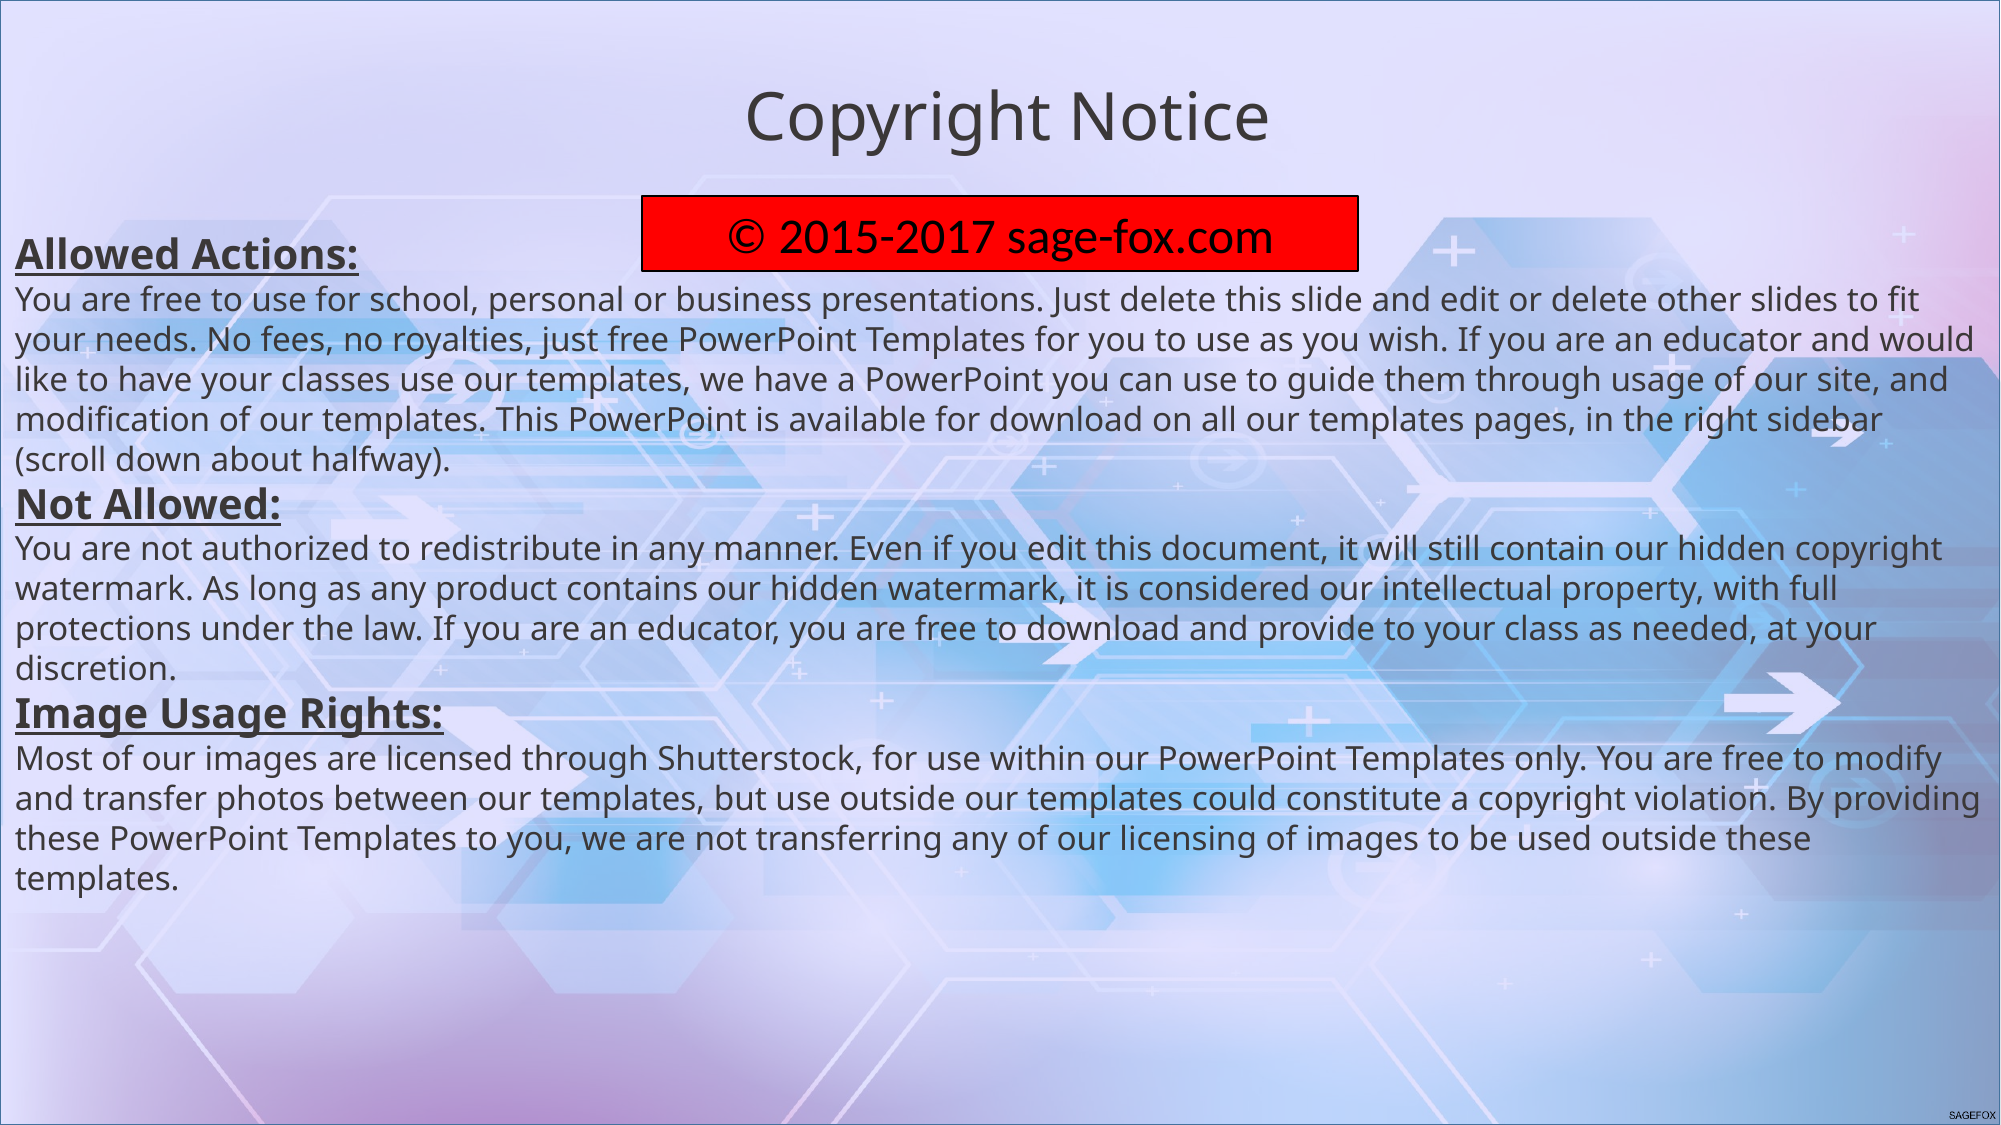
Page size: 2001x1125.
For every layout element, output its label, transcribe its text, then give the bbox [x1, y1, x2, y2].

text_box © 2015-2017 sage-fox.com [641, 196, 1358, 272]
title Copyright Notice [493, 60, 1524, 178]
text_box Allowed Actions: You are free to use for school, personal or business presentations. Just delete this slide and edit or delete other slides to fit your needs. No fees, no royalties, just free PowerPoint Templates for you to use as you wish. If you are an educator and would like to have your classes use our templates, we have a PowerPoint you can use to guide them through usage of our site, and modification of our templates. This PowerPoint is available for download on all our templates pages, in the right sidebar (scroll down about halfway). Not Allowed: You are not authorized to redistribute in any manner. Even if you edit this document, it will still contain our hidden copyright watermark. As long as any product contains our hidden watermark, it is considered our intellectual property, with full protections under the law. If you are an educator, you are free to download and provide to your class as needed, at your discretion. Image Usage Rights: Most of our images are licensed through Shutterstock, for use within our PowerPoint Templates only. You are free to modify and transfer photos between our templates, but use outside our templates could constitute a copyright violation. By providing these PowerPoint Templates to you, we are not transferring any of our licensing of images to be used outside these templates. [0, 0, 2000, 1125]
